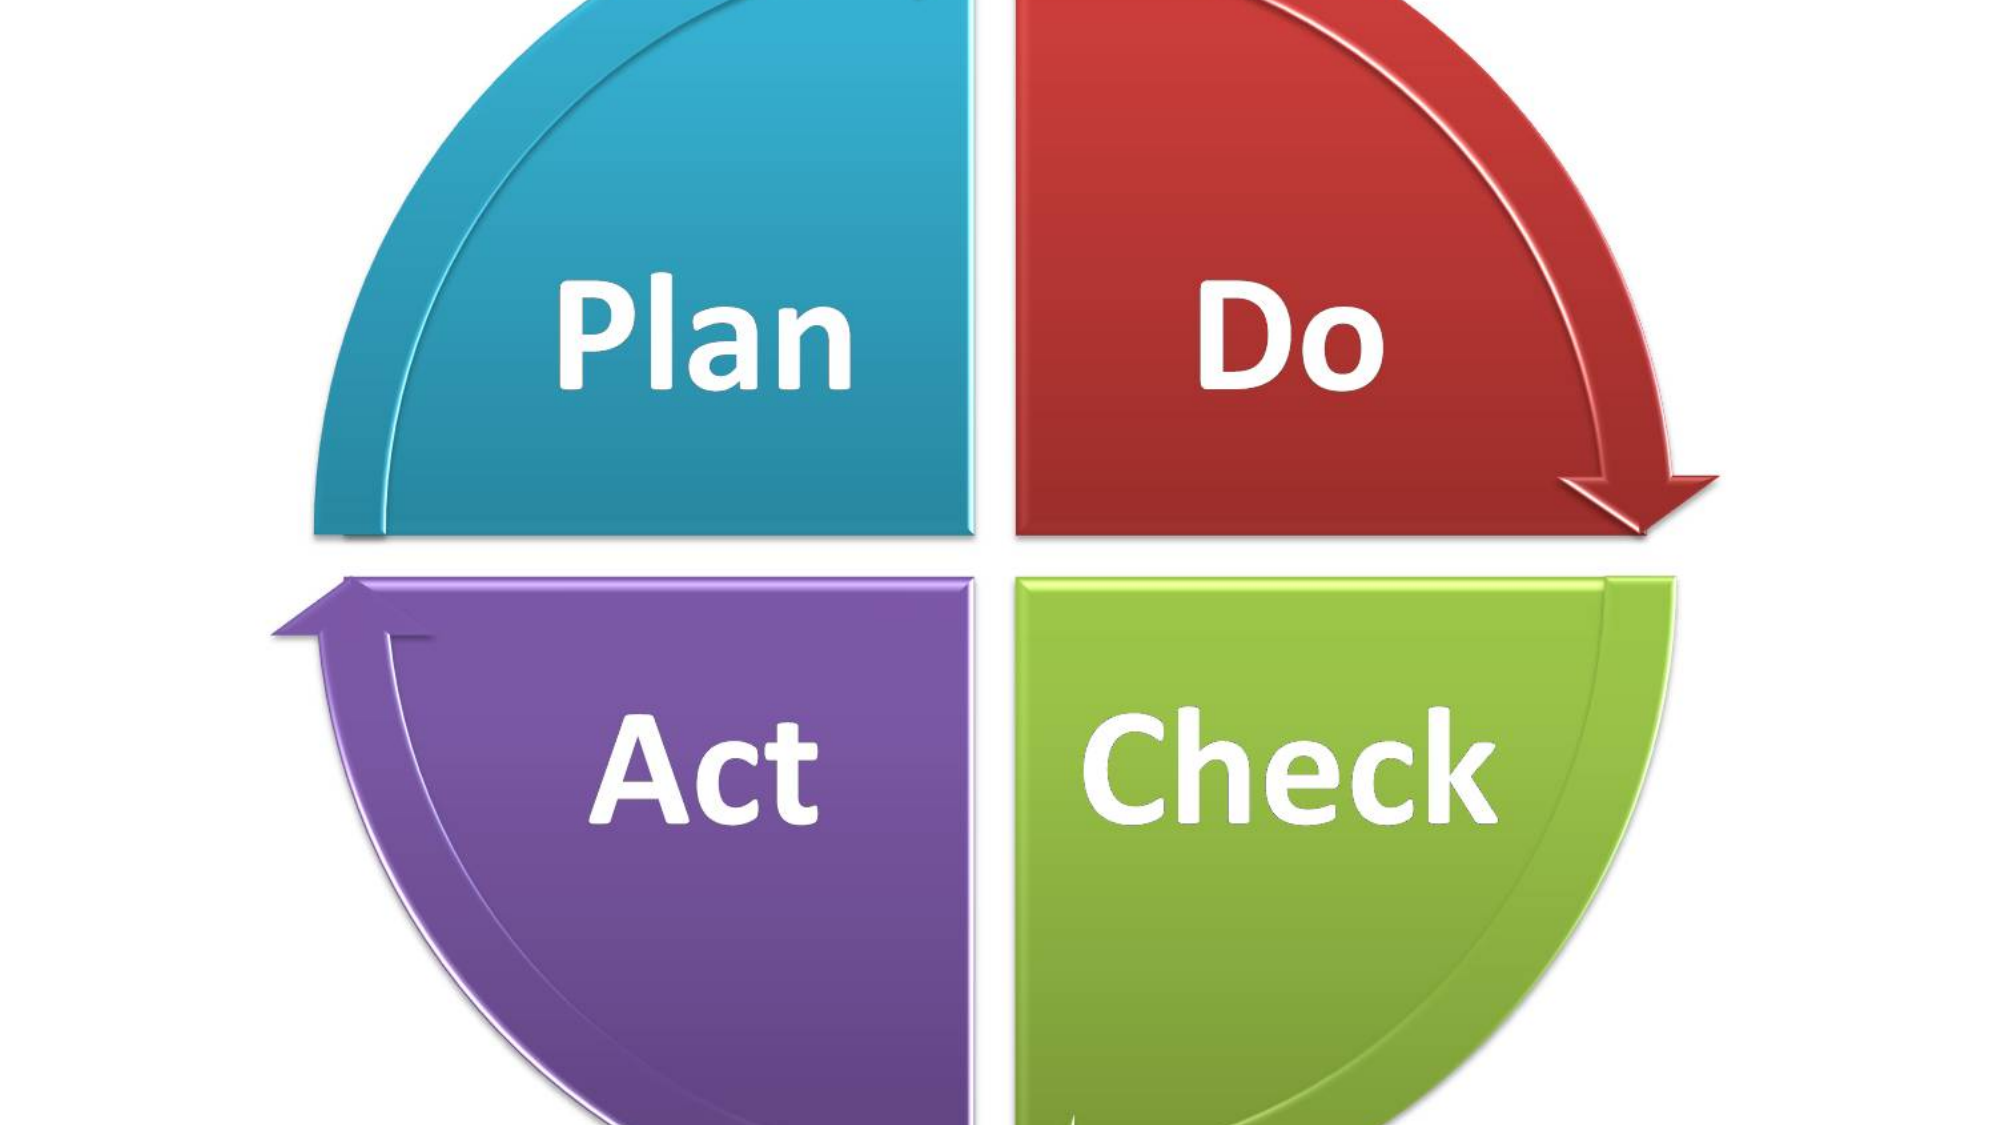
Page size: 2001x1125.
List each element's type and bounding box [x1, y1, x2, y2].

list [0, 0, 2000, 1125]
